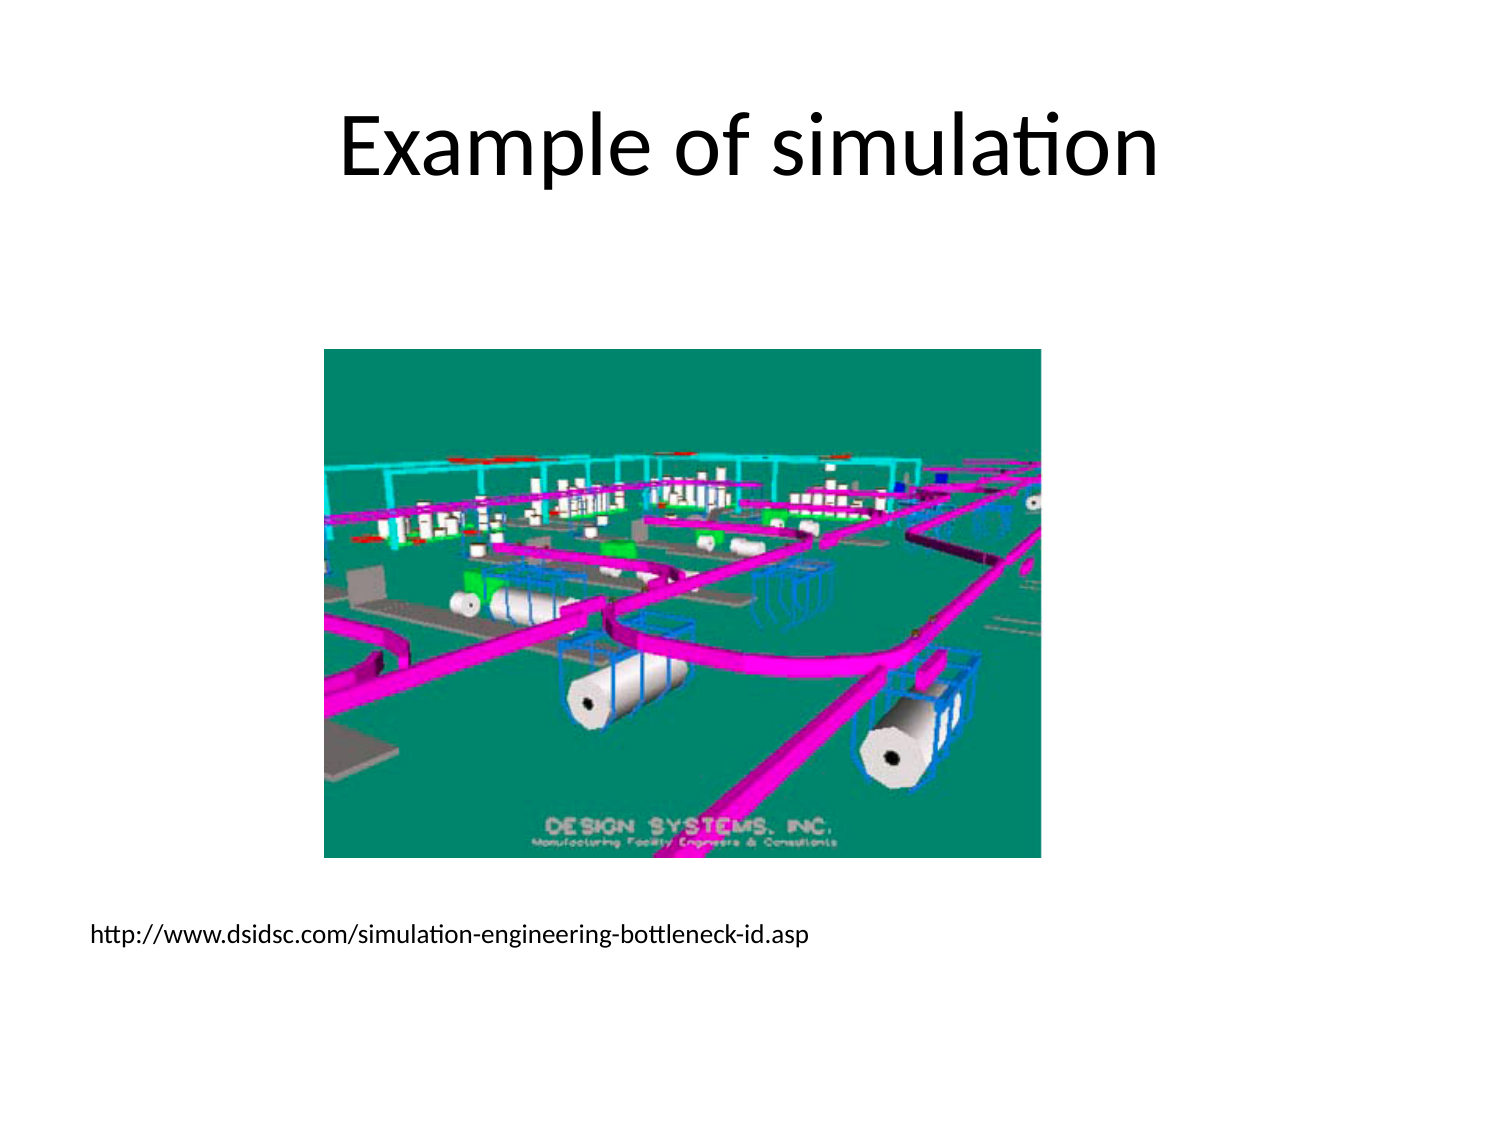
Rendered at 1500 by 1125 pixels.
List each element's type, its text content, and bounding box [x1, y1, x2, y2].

list http://www.dsidsc.com/simulation-engineering-bottleneck-id.asp [75, 262, 1425, 1005]
picture [324, 349, 1043, 859]
title Example of simulation [75, 45, 1425, 233]
